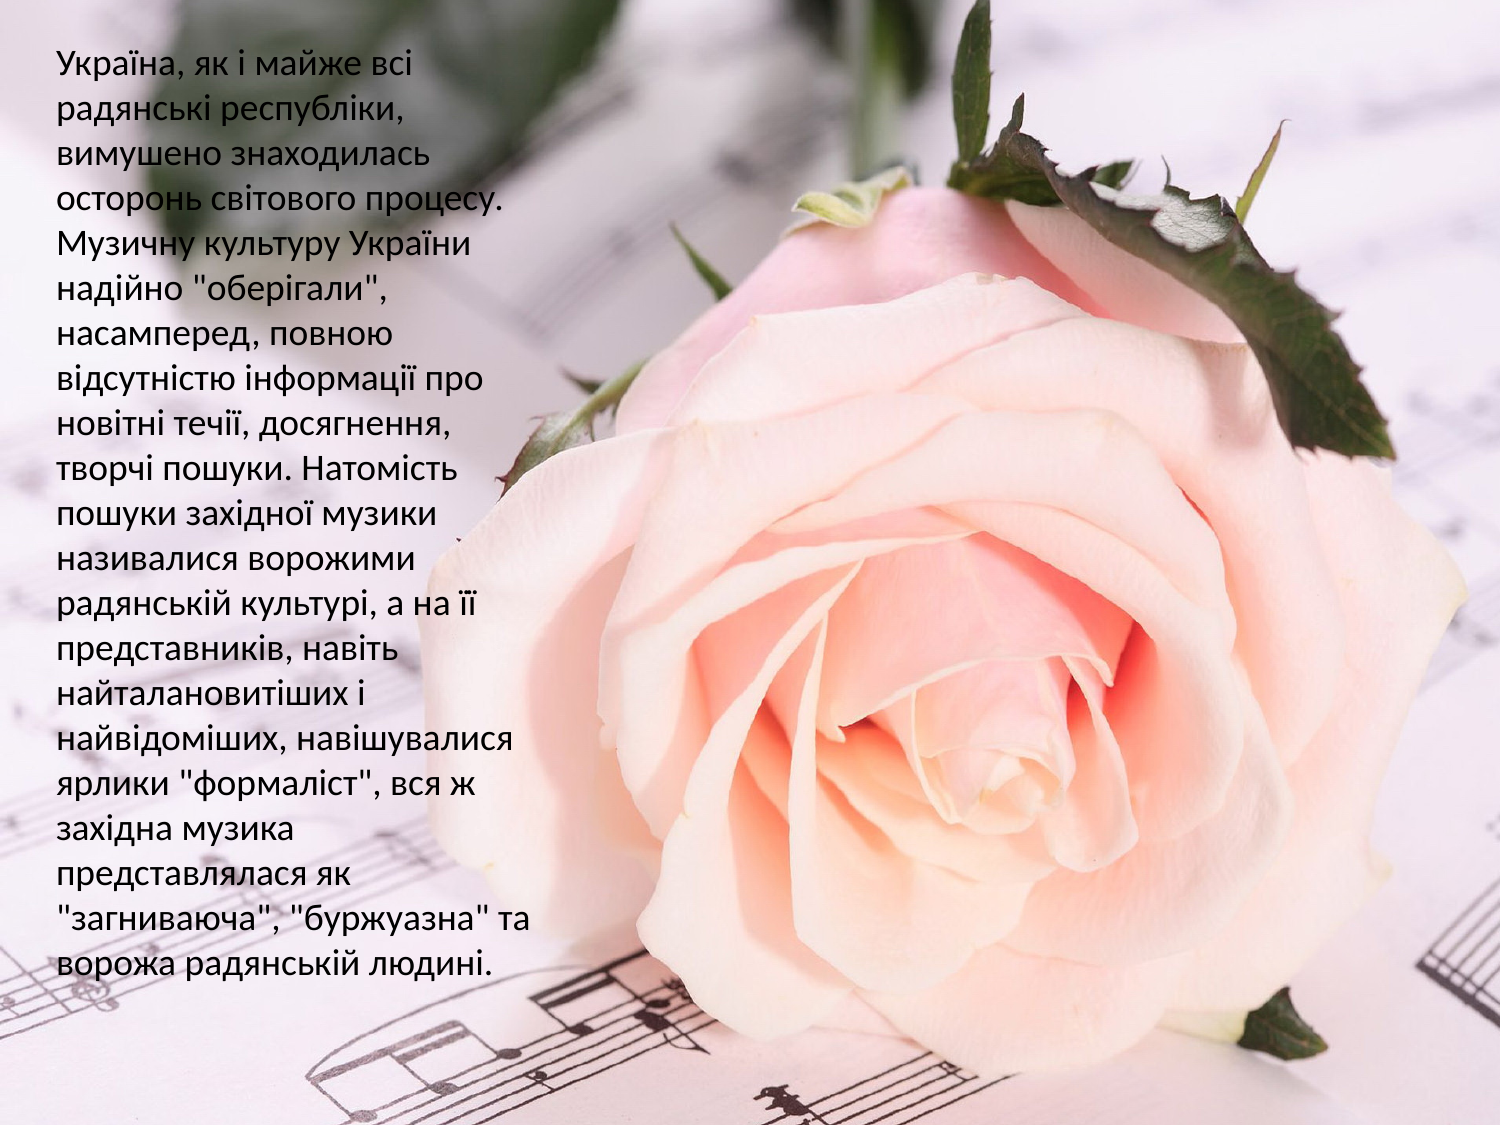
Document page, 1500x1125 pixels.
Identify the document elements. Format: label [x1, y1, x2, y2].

list [0, 0, 1500, 1125]
